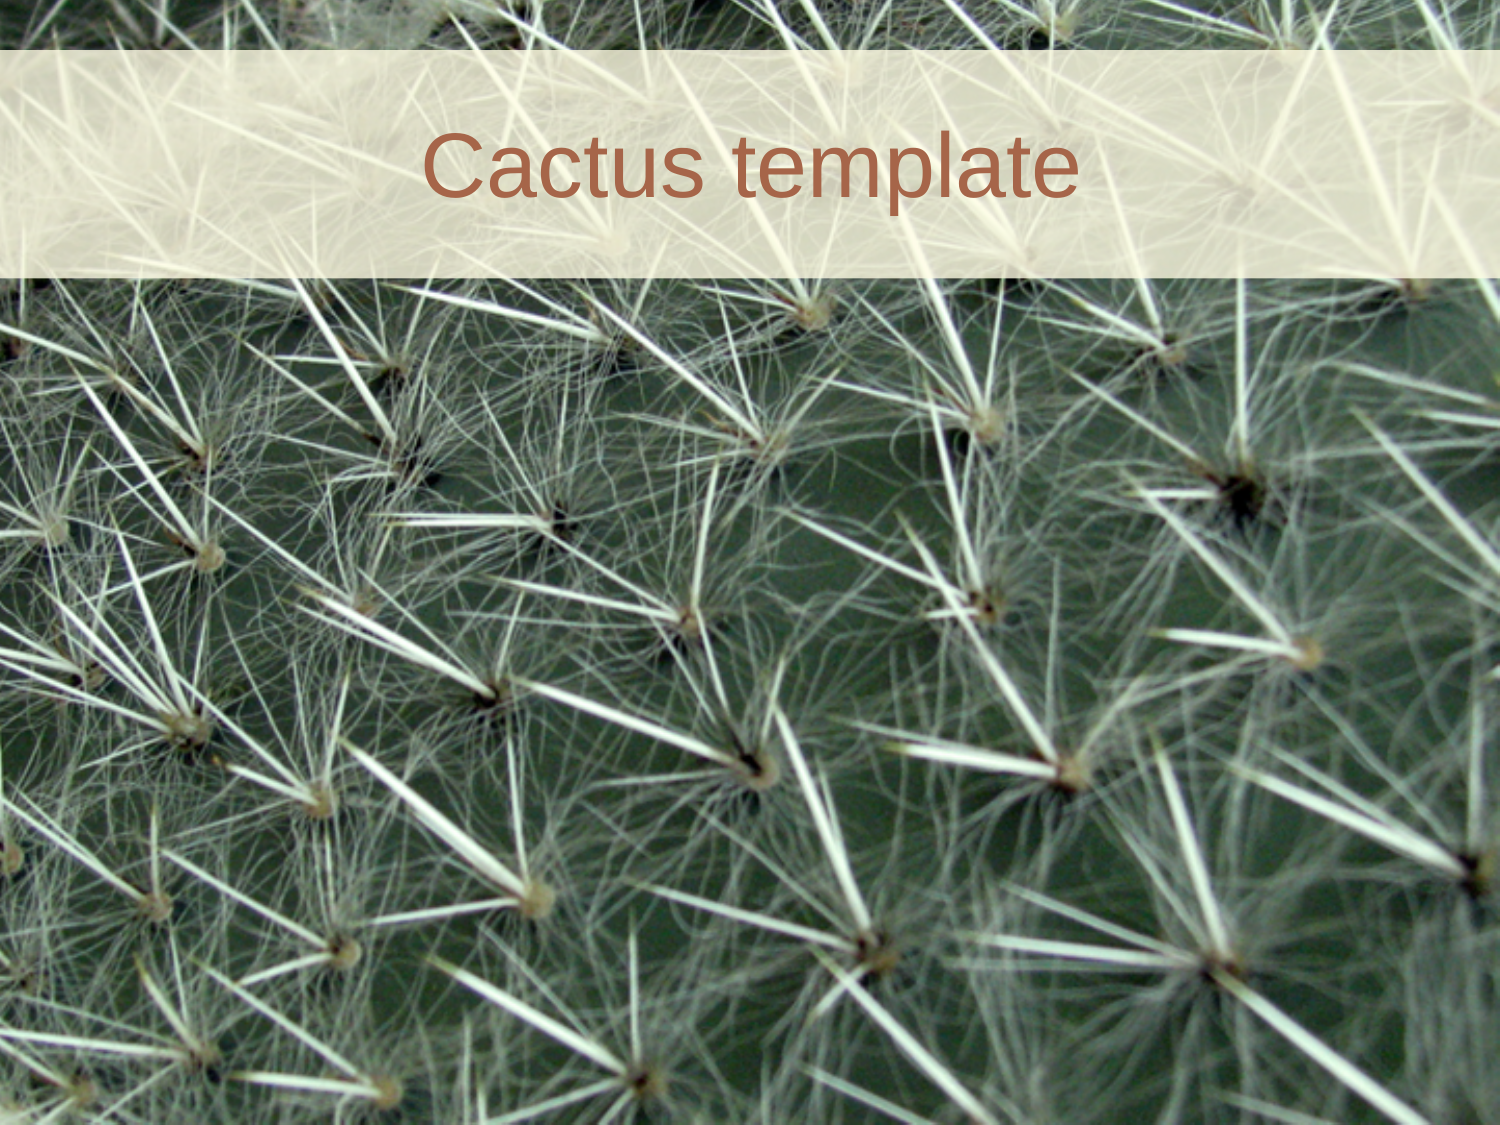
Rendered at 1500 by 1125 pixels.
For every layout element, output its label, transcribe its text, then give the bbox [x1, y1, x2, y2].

picture [0, 279, 1500, 1125]
title Cactus template [114, 67, 1390, 255]
picture [0, 0, 1500, 50]
text_box [113, 859, 1390, 1059]
